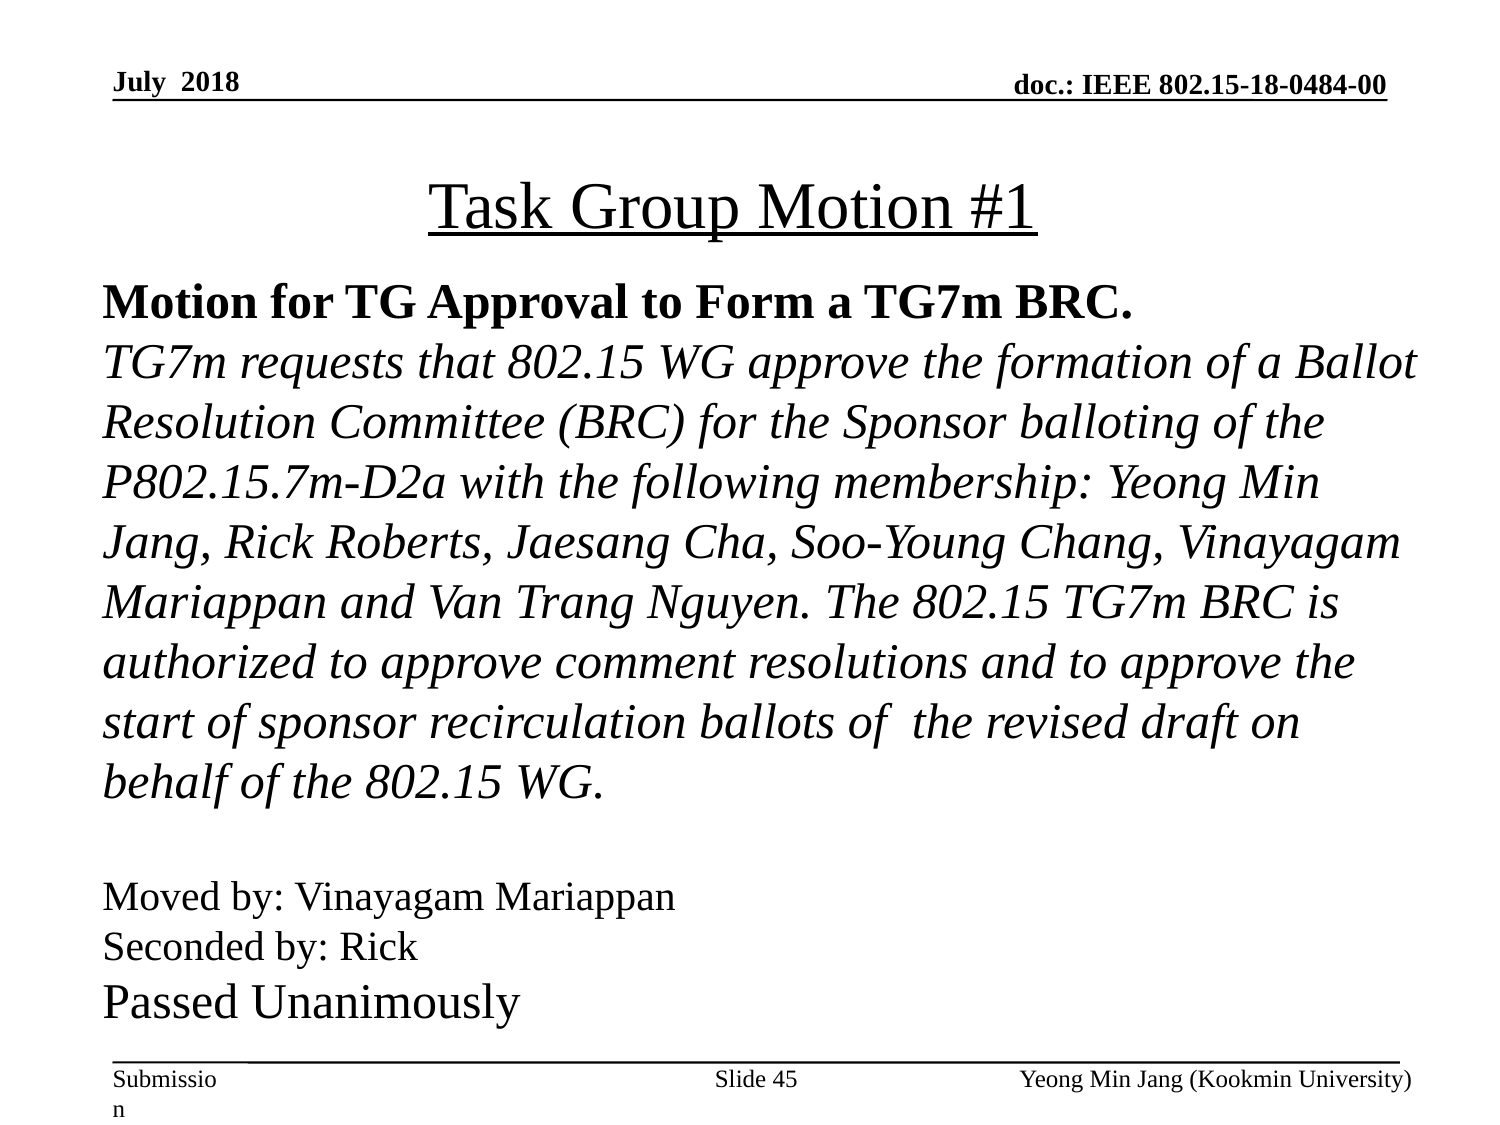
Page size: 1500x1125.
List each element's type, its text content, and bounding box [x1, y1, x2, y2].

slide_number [112, 62, 375, 98]
text_box Motion for TG Approval to Form a TG7m BRC. TG7m requests that 802.15 WG approve the formation of a Ballot Resolution Committee (BRC) for the Sponsor balloting of the P802.15.7m-D2a with the following membership: Yeong Min Jang, Rick Roberts, Jaesang Cha, Soo-Young Chang, Vinayagam Mariappan and Van Trang Nguyen. The 802.15 TG7m BRC is authorized to approve comment resolutions and to approve the start of sponsor recirculation ballots of the revised draft on behalf of the 802.15 WG. Moved by: Vinayagam Mariappan Seconded by: Rick Passed Unanimously [87, 261, 1438, 1097]
text_box Task Group Motion #1 [413, 154, 1054, 249]
footer Yeong Min Jang (Kookmin University) [900, 1062, 1413, 1093]
